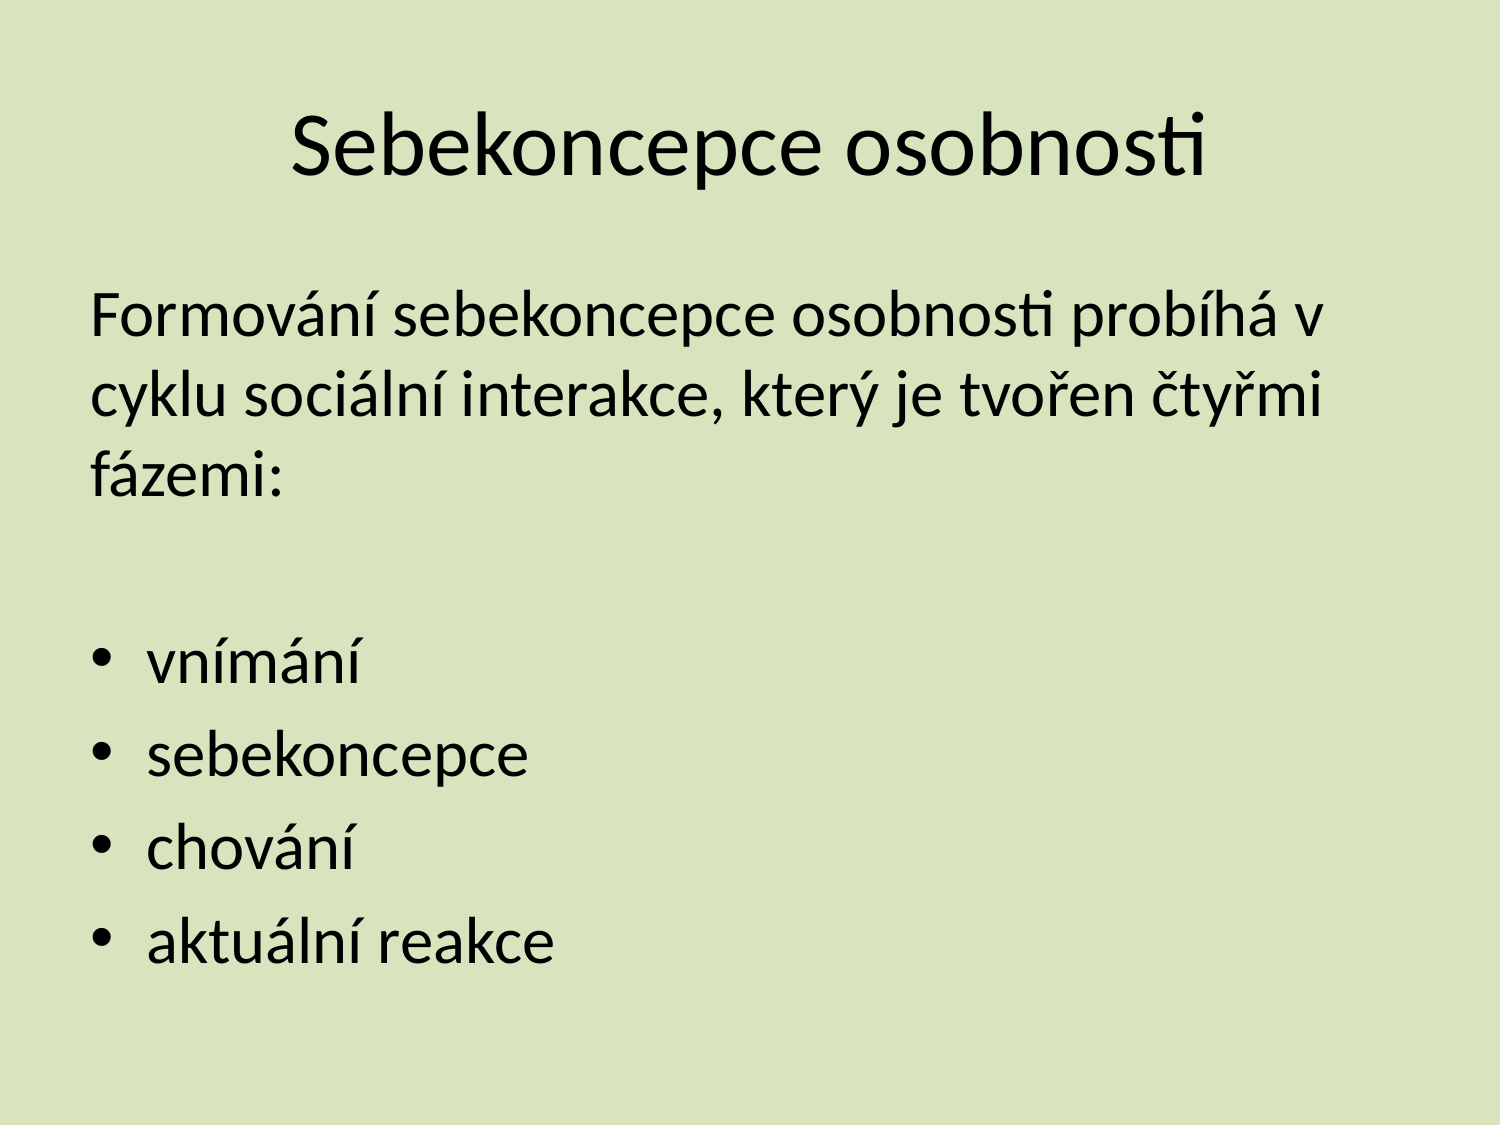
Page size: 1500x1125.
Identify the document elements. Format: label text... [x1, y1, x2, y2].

list Formování sebekoncepce osobnosti probíhá v cyklu sociální interakce, který je tvořen čtyřmi fázemi: vnímání sebekoncepce chování aktuální reakce [74, 262, 1426, 1006]
title Sebekoncepce osobnosti [74, 44, 1426, 233]
